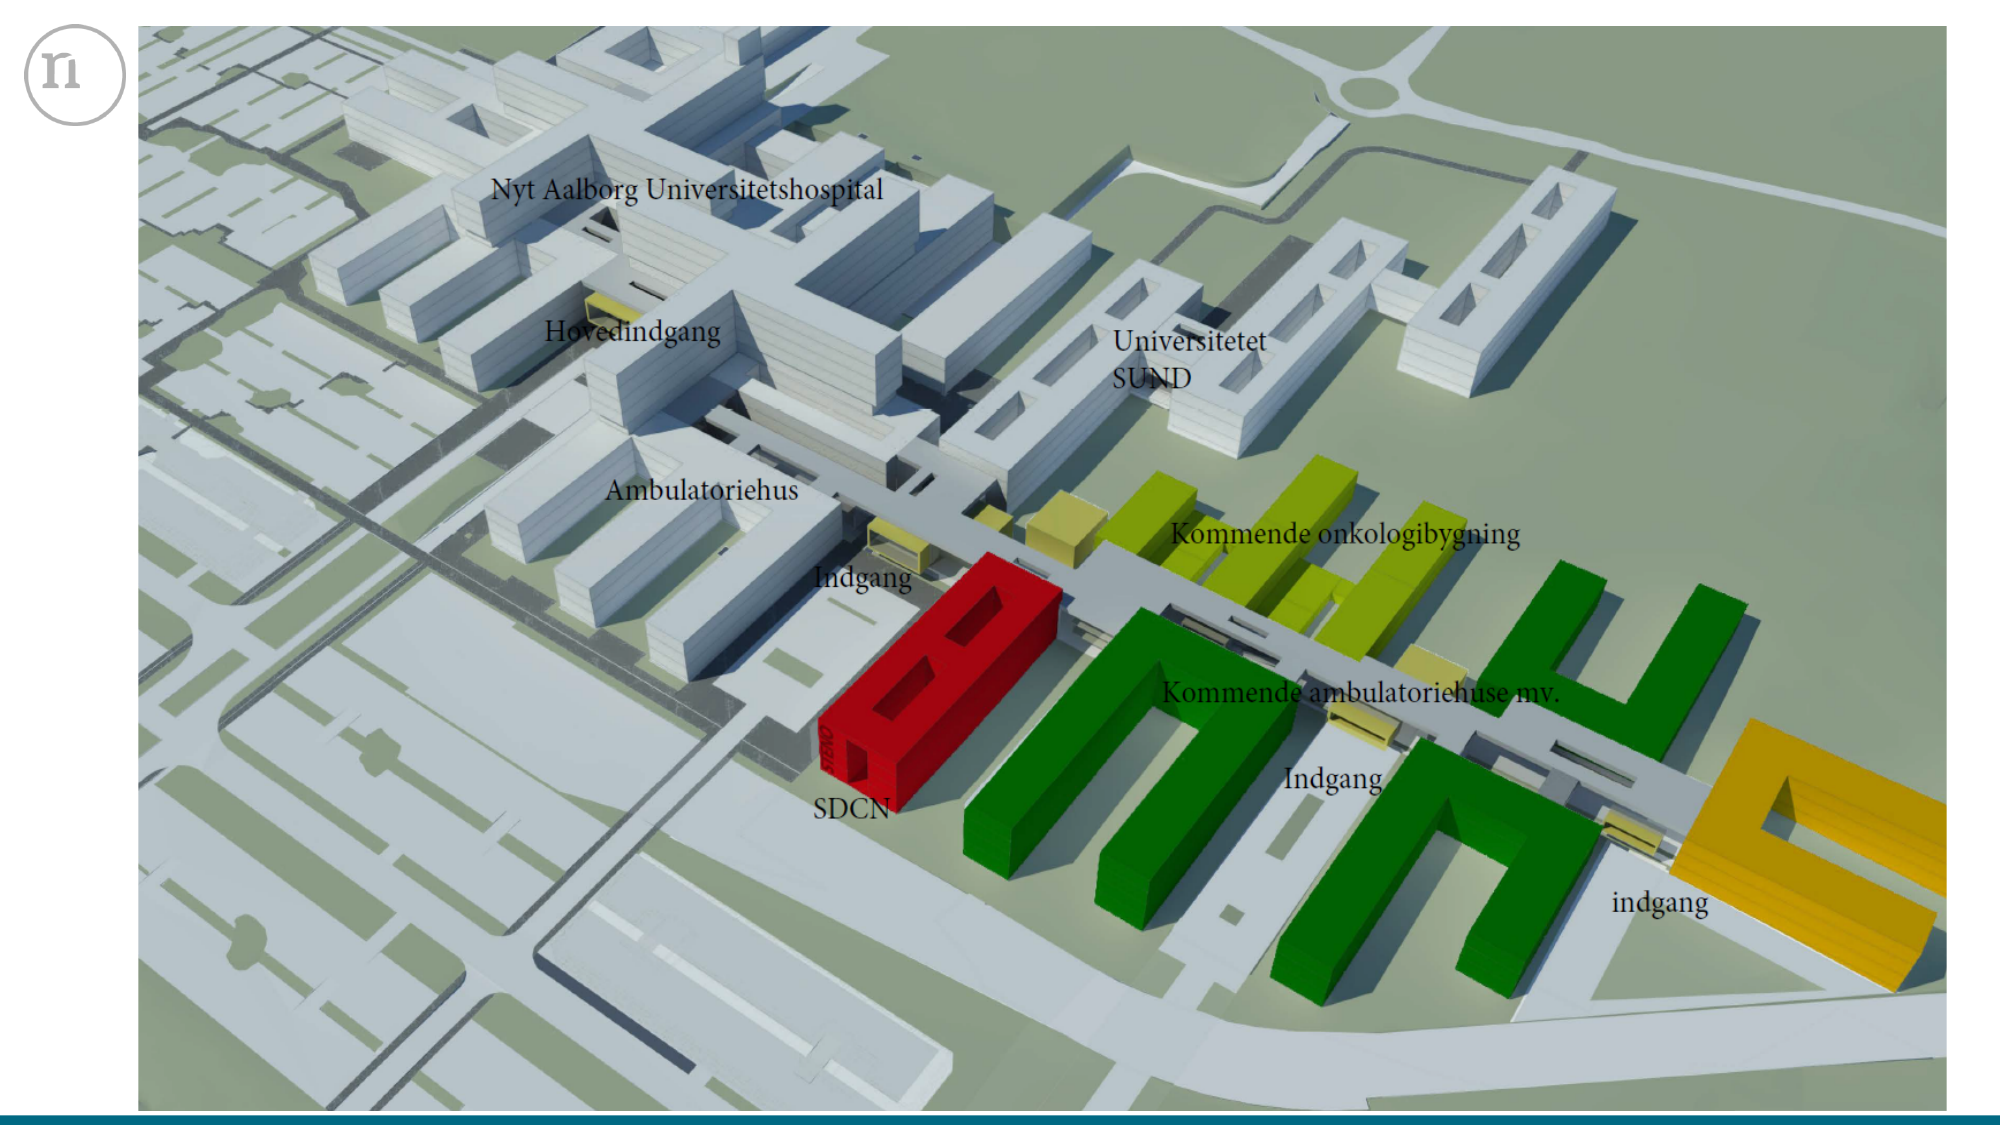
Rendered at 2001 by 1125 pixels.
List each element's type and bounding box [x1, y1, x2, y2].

picture [24, 24, 126, 126]
list [138, 26, 1947, 1111]
